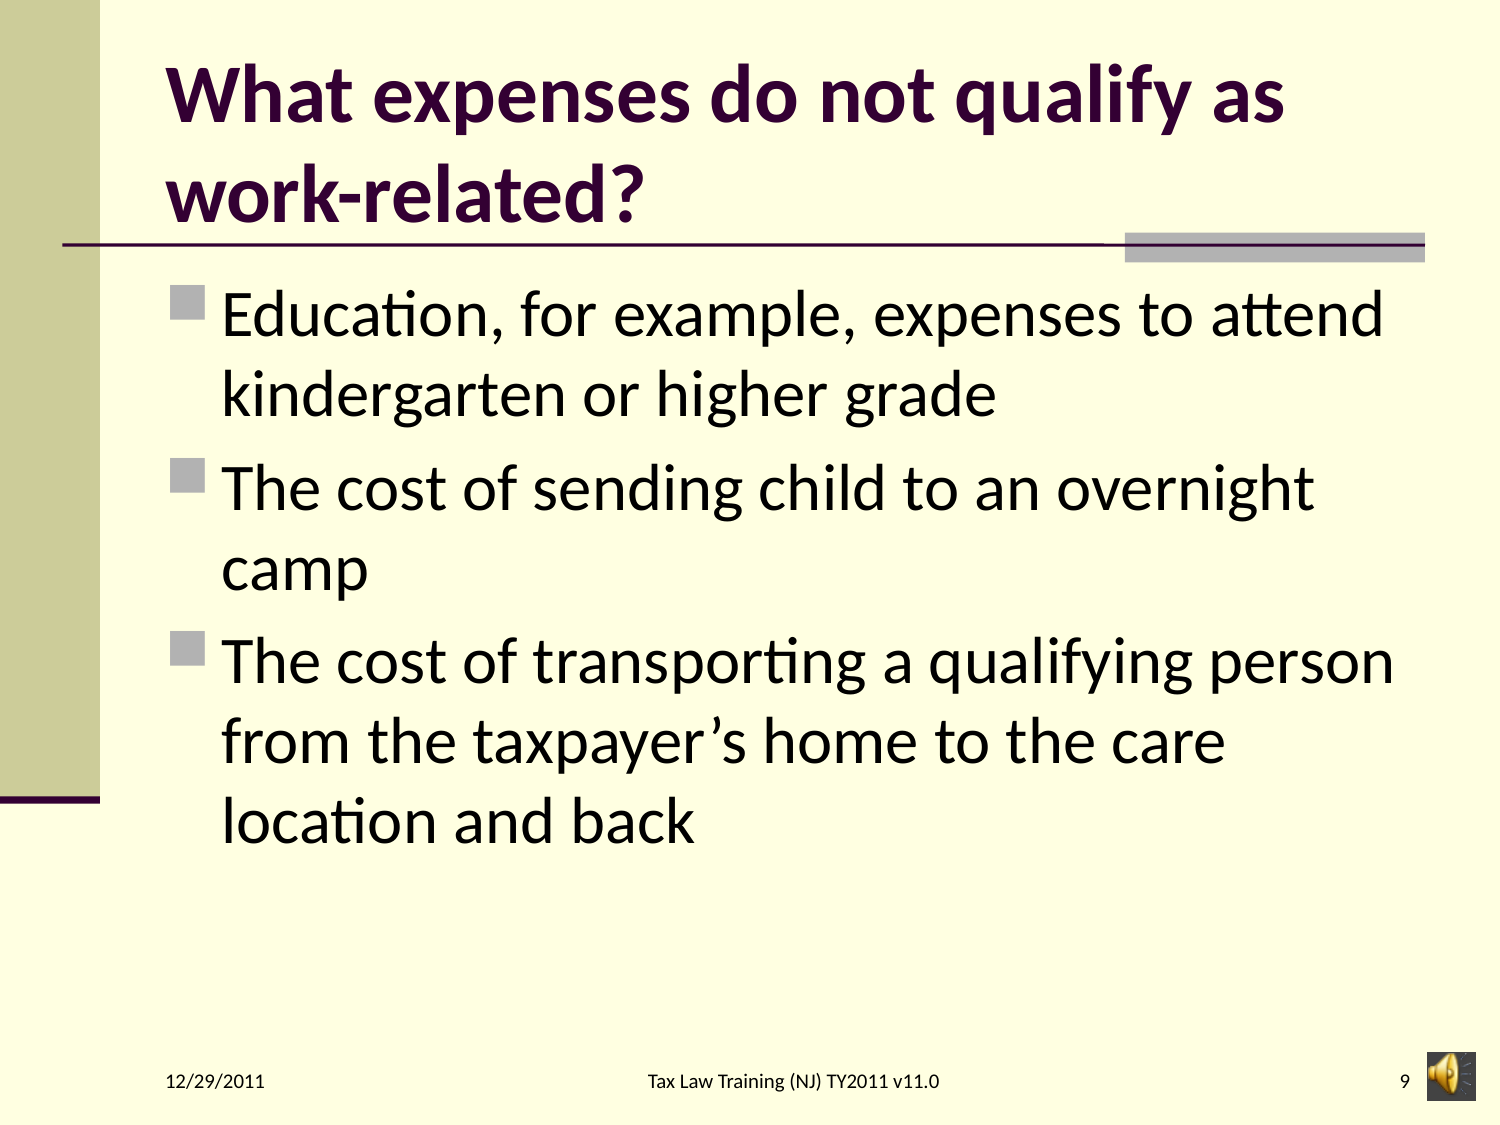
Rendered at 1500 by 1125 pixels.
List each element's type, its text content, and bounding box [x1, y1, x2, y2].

picture [1426, 1051, 1477, 1102]
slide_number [149, 1050, 476, 1101]
slide_number 9 [1112, 1049, 1426, 1101]
footer Tax Law Training (NJ) TY2011 v11.0 [549, 1049, 1038, 1101]
title What expenses do not qualify as work-related? [150, 45, 1425, 234]
list Education, for example, expenses to attend kindergarten or higher grade The cost of sending child to an overnight camp The cost of transporting a qualifying person from the taxpayer’s home to the care location and back [150, 262, 1425, 1038]
